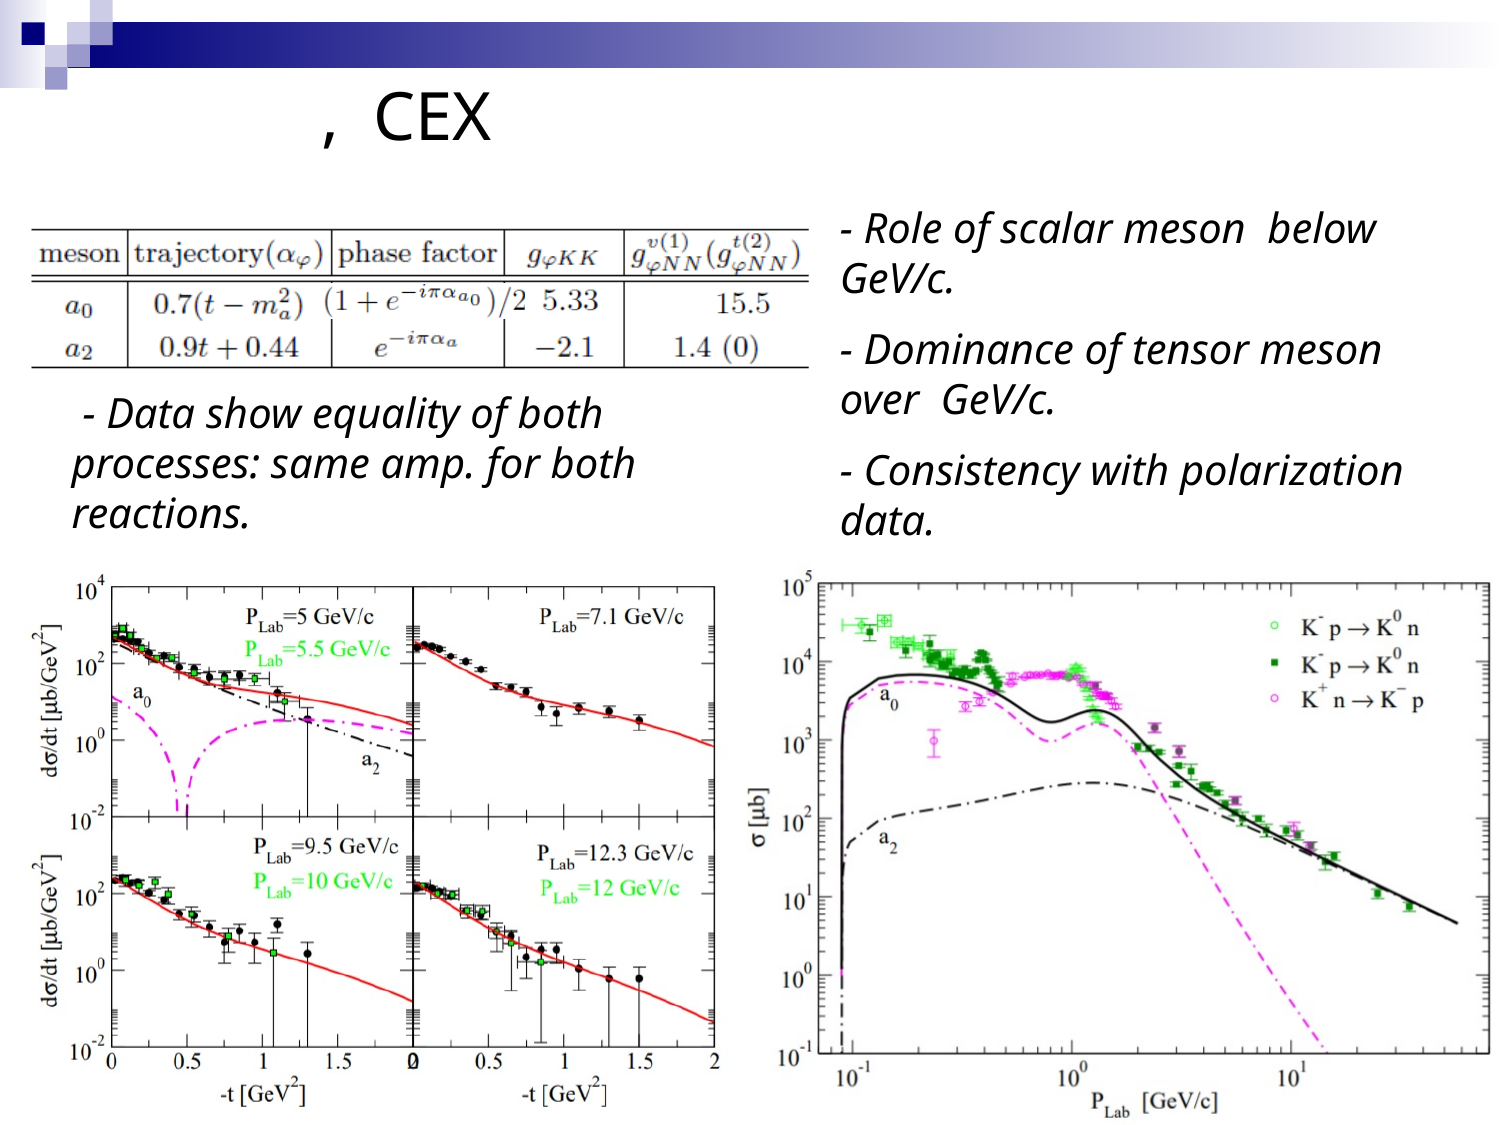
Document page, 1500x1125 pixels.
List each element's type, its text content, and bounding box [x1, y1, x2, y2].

picture [22, 548, 728, 1112]
picture [731, 561, 1500, 1125]
text_box - Data show equality of both processes: same amp. for both reactions. [56, 379, 696, 544]
picture [26, 222, 819, 377]
